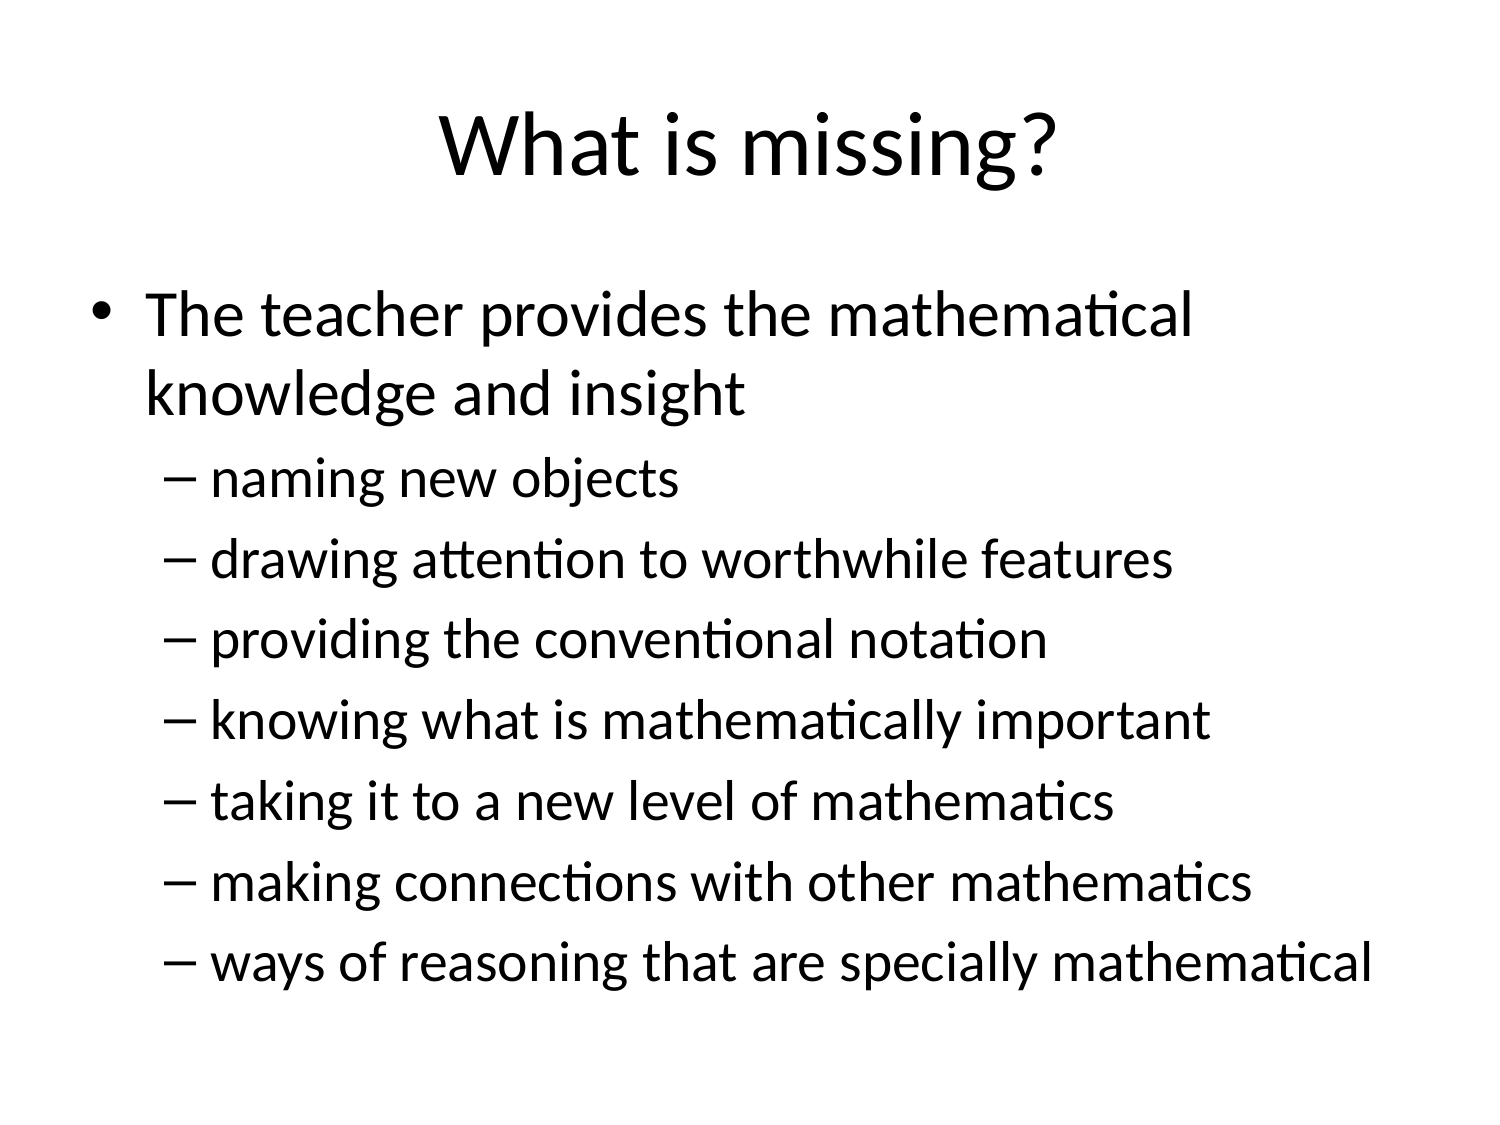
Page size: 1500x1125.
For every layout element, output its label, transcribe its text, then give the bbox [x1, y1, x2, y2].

list The teacher provides the mathematical knowledge and insight naming new objects drawing attention to worthwhile features providing the conventional notation knowing what is mathematically important taking it to a new level of mathematics making connections with other mathematics ways of reasoning that are specially mathematical [75, 262, 1425, 1005]
title What is missing? [75, 45, 1425, 233]
